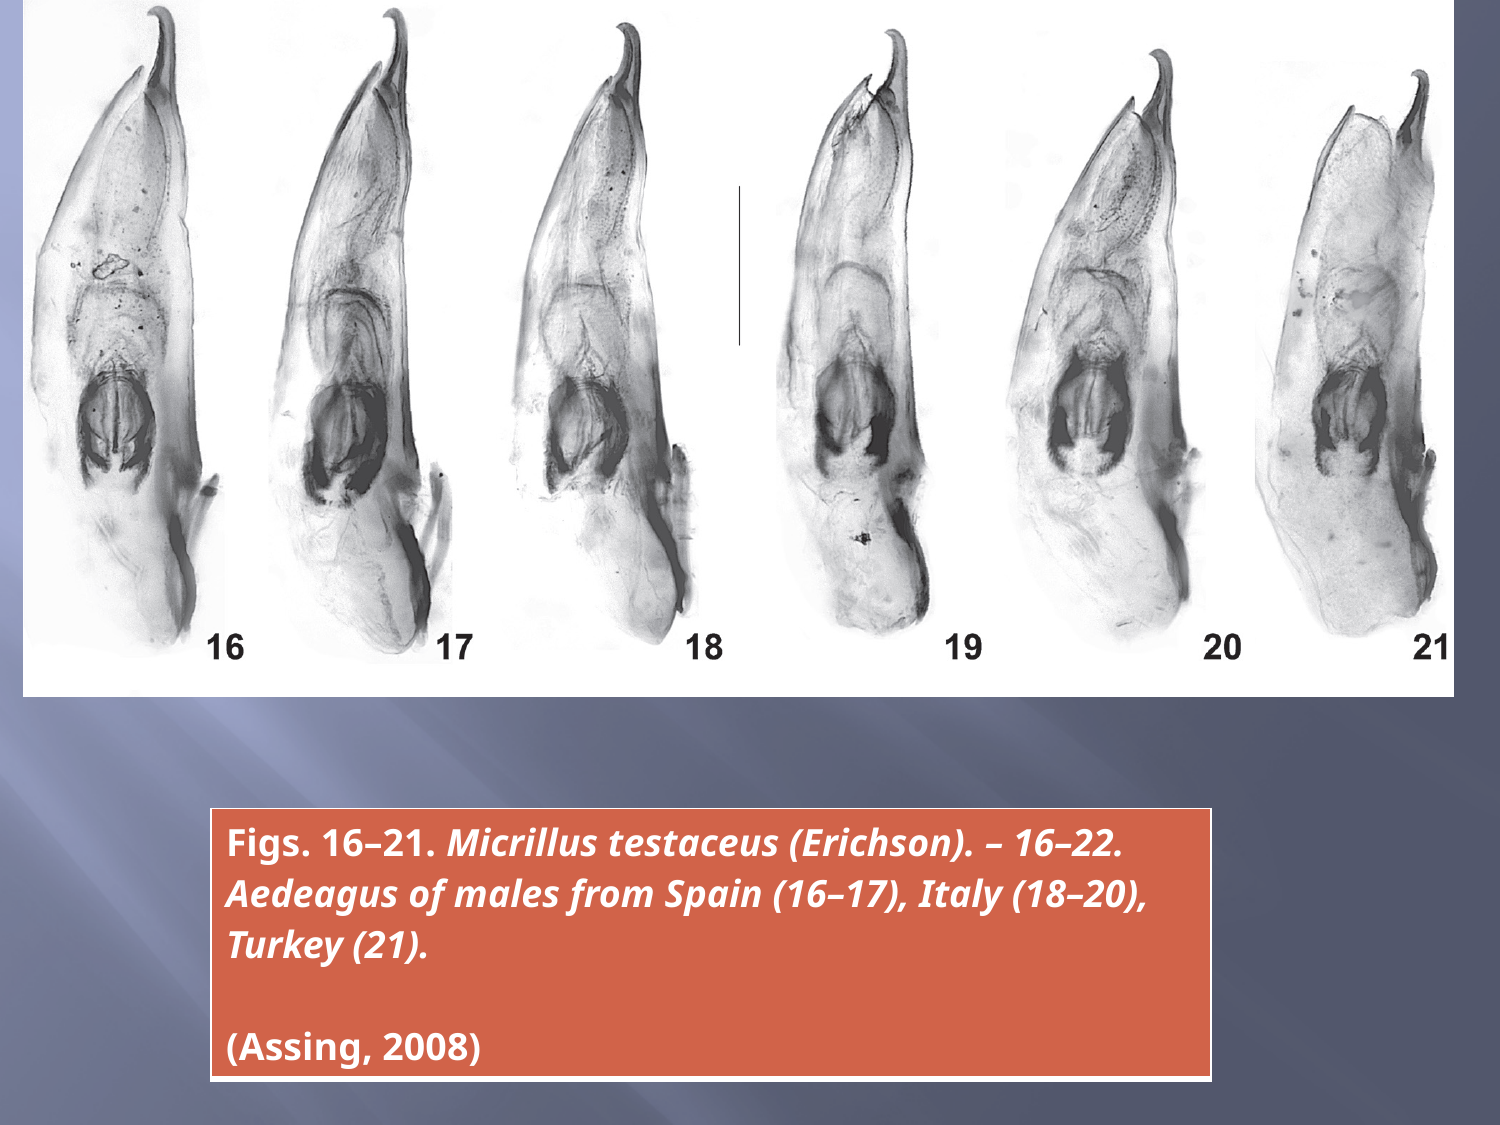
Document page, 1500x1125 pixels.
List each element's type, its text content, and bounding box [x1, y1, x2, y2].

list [22, 0, 1454, 698]
table_header Figs. 16–21. Micrillus testaceus (Erichson). – 16–22. Aedeagus of males from Spain (16–17), Italy (18–20), Turkey (21). (Assing, 2008) [212, 809, 1210, 1076]
